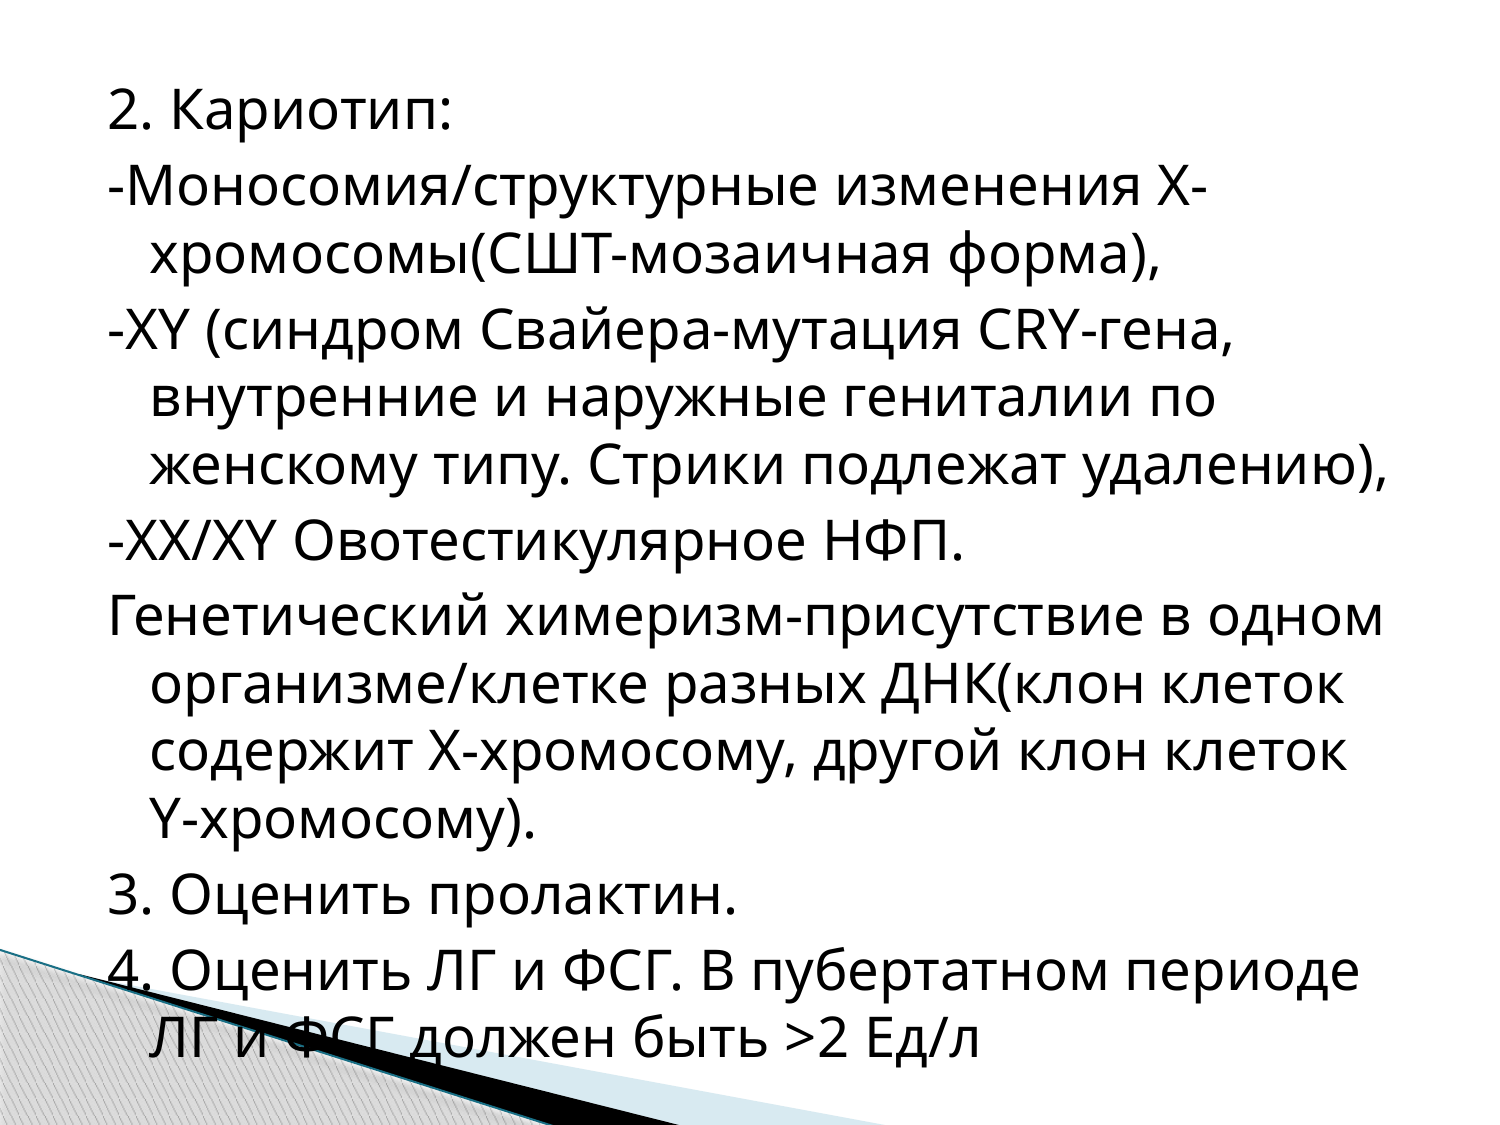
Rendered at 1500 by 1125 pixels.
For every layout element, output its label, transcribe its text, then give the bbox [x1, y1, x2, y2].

list 2. Кариотип: -Моносомия/структурные изменения Х-хромосомы(СШТ-мозаичная форма), -ХY (синдром Свайера-мутация CRY-гена, внутренние и наружные гениталии по женскому типу. Стрики подлежат удалению), -ХХ/ХY Овотестикулярное НФП. Генетический химеризм-присутствие в одном организме/клетке разных ДНК(клон клеток содержит Х-хромосому, другой клон клеток Y-хромосому). 3. Оценить пролактин. 4. Оценить ЛГ и ФСГ. В пубертатном периоде ЛГ и ФСГ должен быть >2 Ед/л [75, 66, 1425, 1083]
